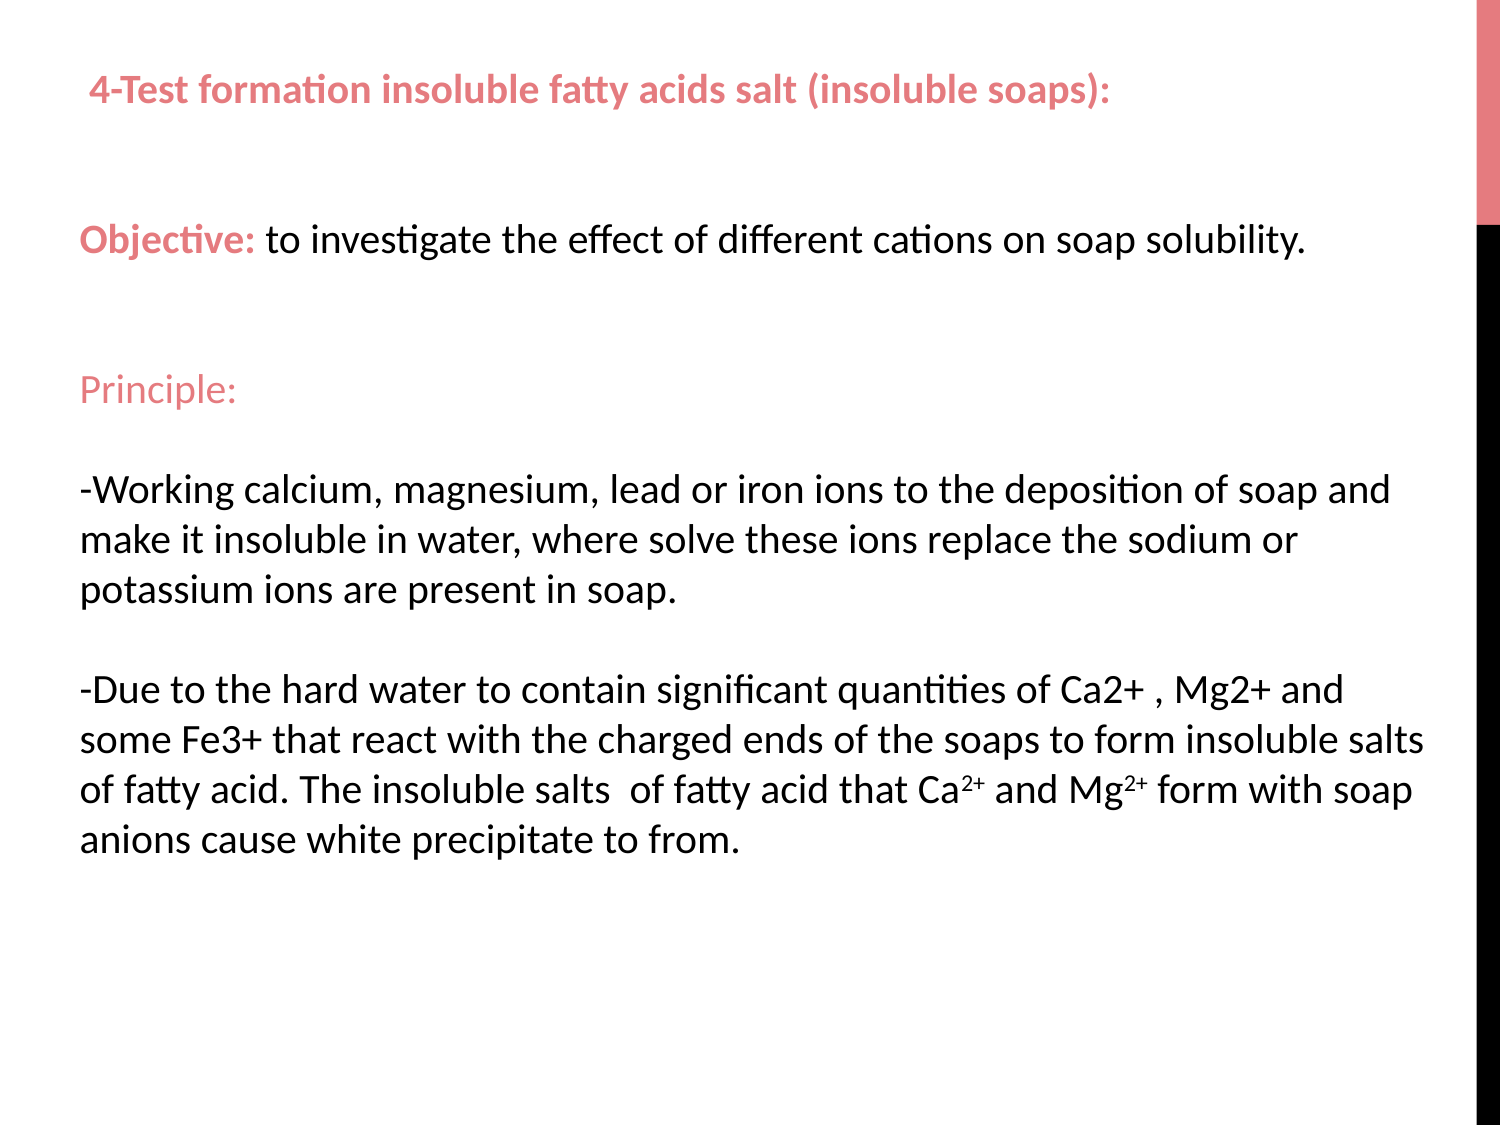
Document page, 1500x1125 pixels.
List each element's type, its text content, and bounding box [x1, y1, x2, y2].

text_box 4-Test formation insoluble fatty acids salt (insoluble soaps): Objective: to investigate the effect of different cations on soap solubility. Principle: -Working calcium, magnesium, lead or iron ions to the deposition of soap and make it insoluble in water, where solve these ions replace the sodium or potassium ions are present in soap. -Due to the hard water to contain significant quantities of Ca2+ , Mg2+ and some Fe3+ that react with the charged ends of the soaps to form insoluble salts of fatty acid. The insoluble salts of fatty acid that Ca2+ and Mg2+ form with soap anions cause white precipitate to from. [64, 54, 1447, 870]
